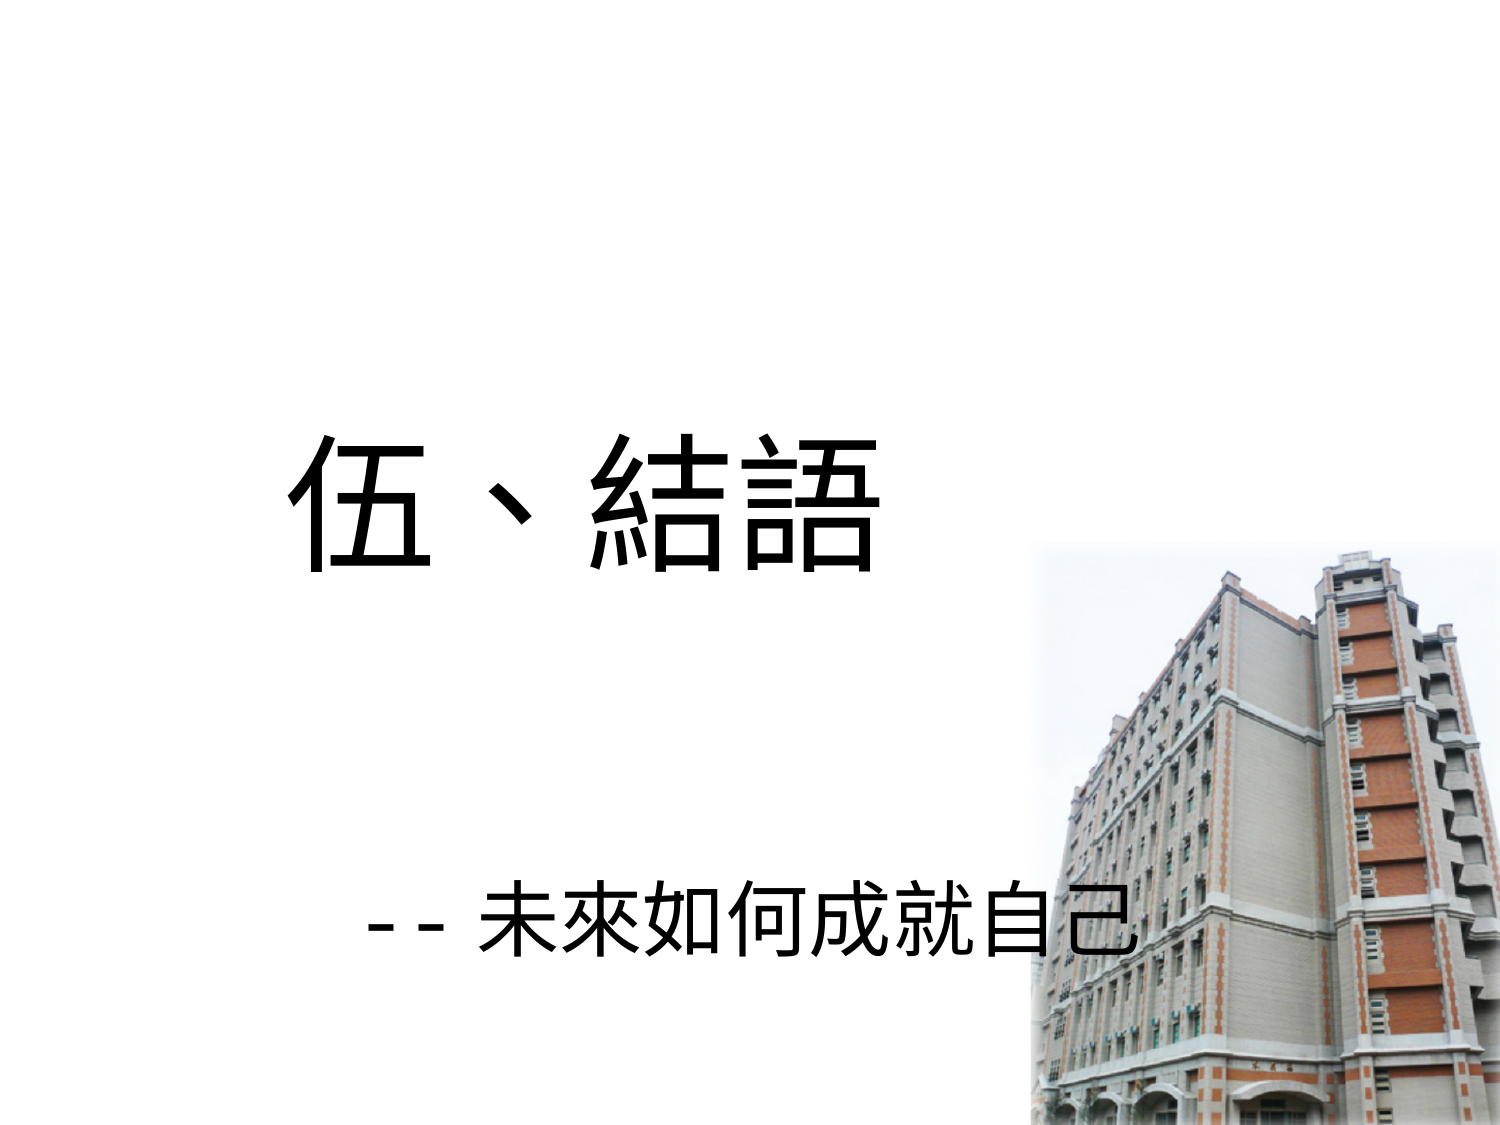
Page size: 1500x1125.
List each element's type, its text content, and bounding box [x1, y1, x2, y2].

picture [1016, 527, 1500, 1125]
text_box 伍、結語 --未來如何成就自己 [0, 292, 1172, 622]
